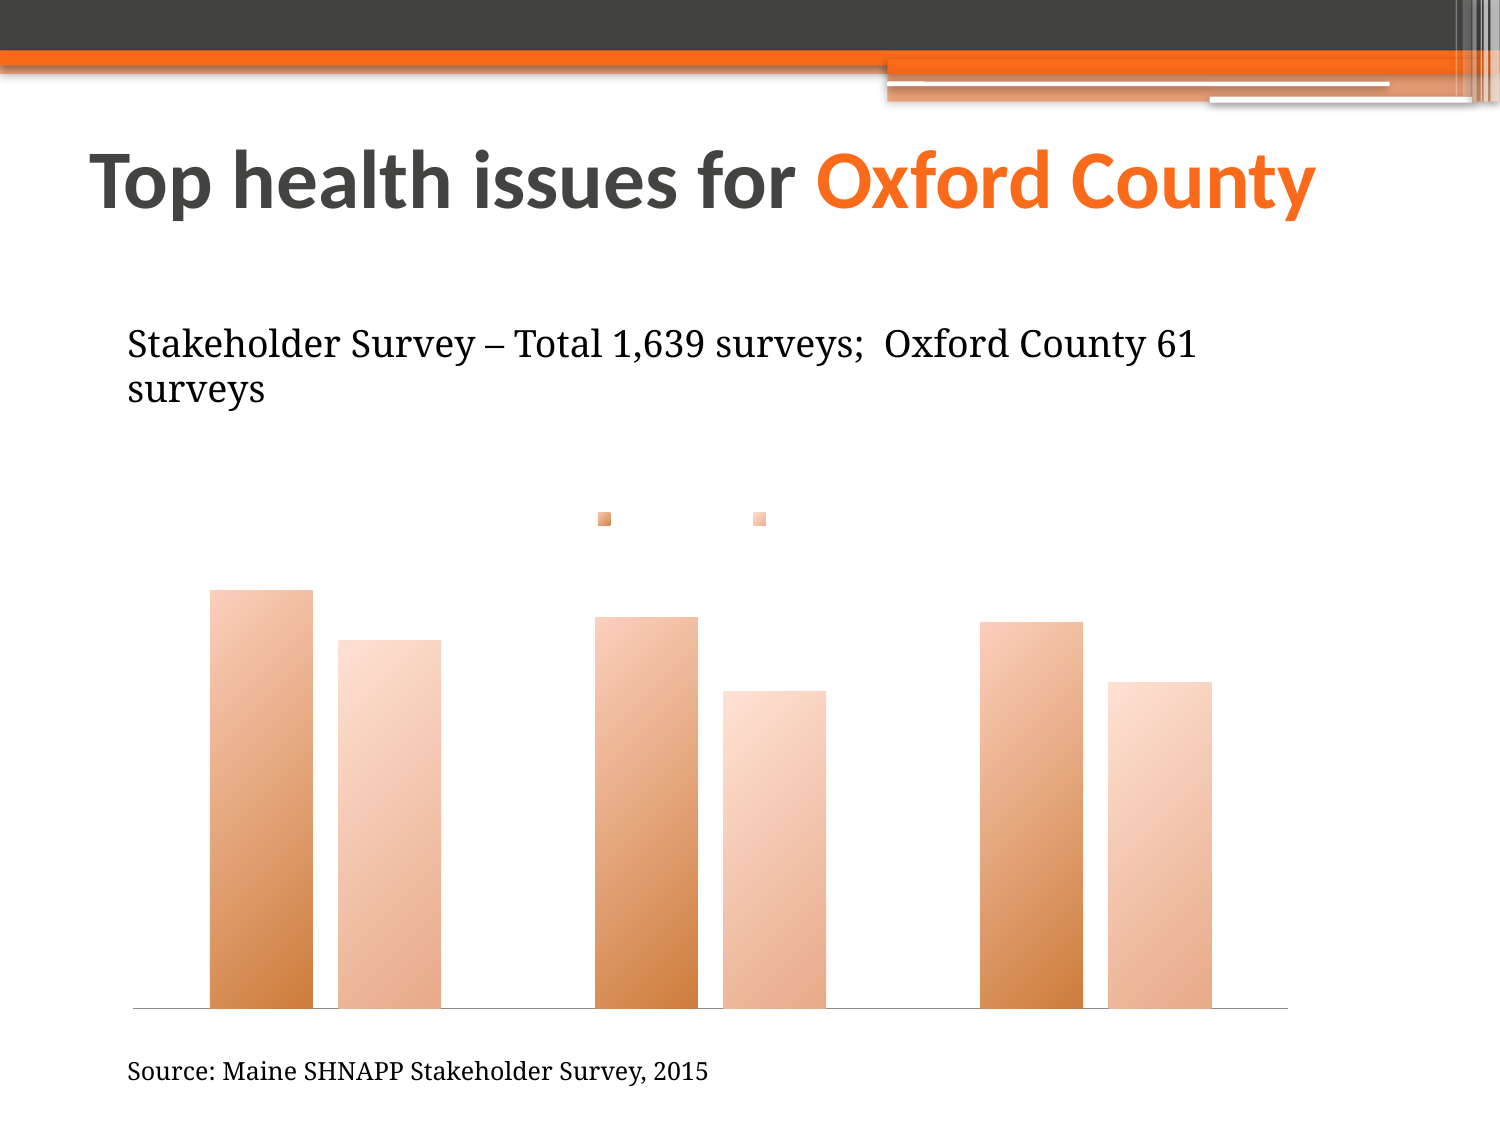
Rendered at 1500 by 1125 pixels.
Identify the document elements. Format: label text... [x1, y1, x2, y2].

chart [108, 372, 1313, 1049]
text_box Source: Maine SHNAPP Stakeholder Survey, 2015 [112, 1060, 763, 1093]
text_box Stakeholder Survey – Total 1,639 surveys; Oxford County 61 surveys [112, 312, 1313, 372]
title Top health issues for Oxford County [75, 87, 1425, 263]
